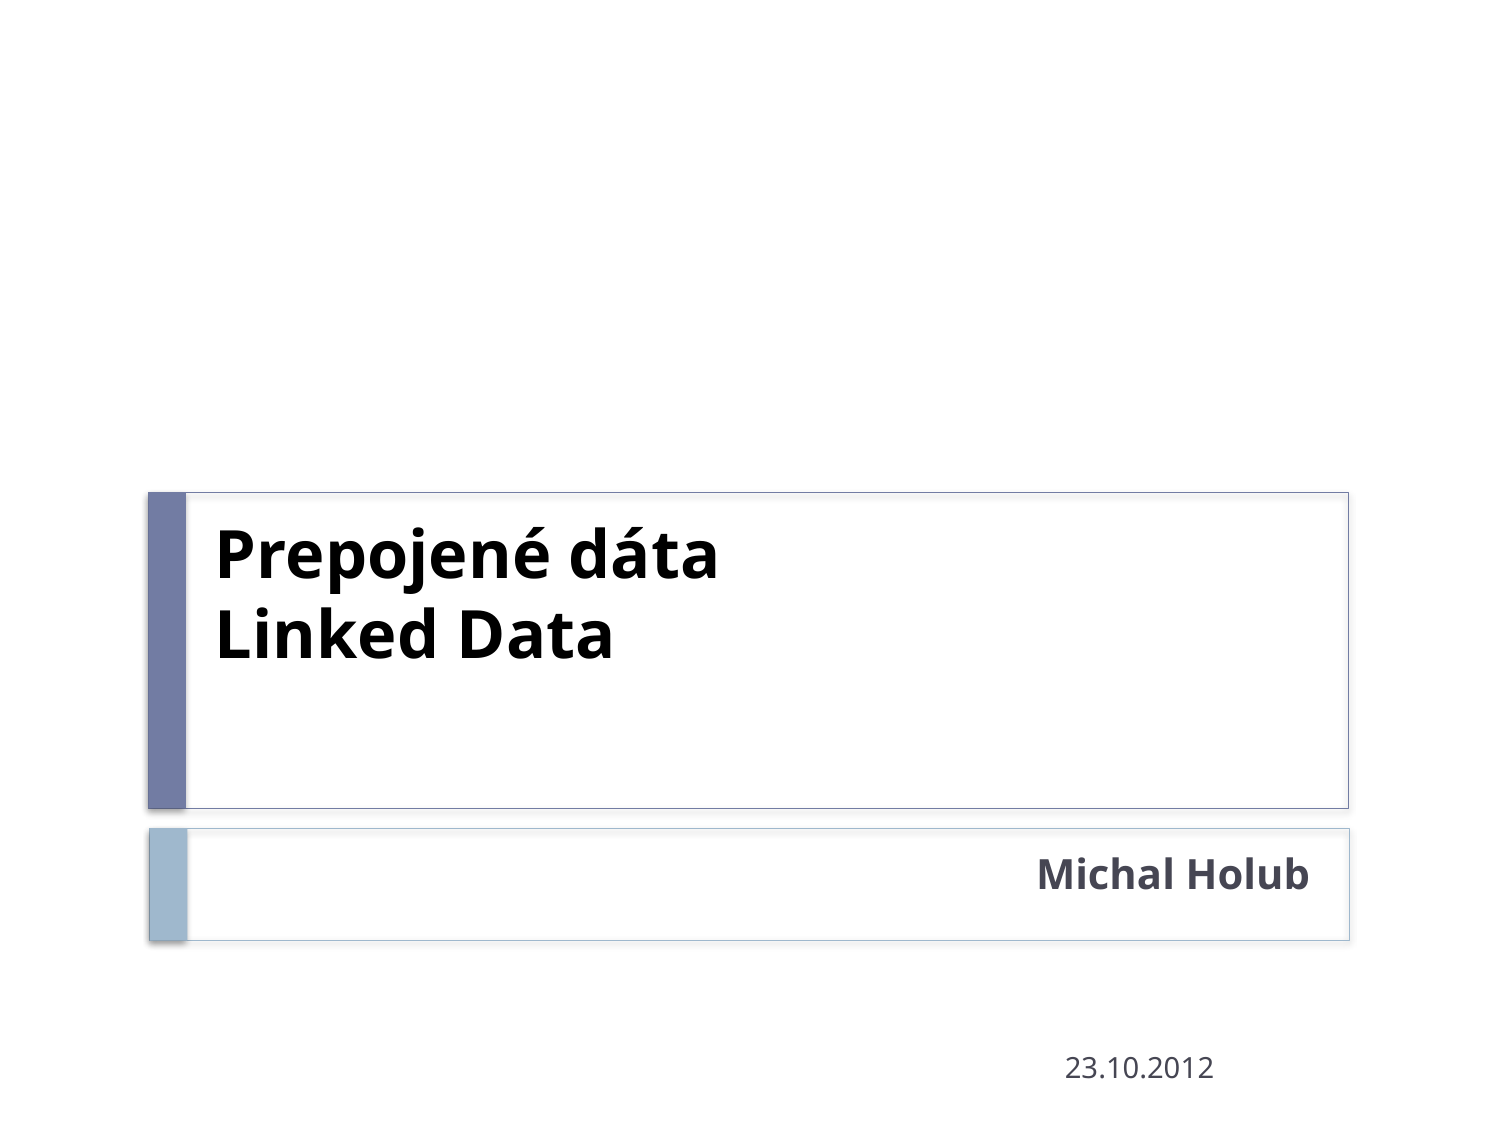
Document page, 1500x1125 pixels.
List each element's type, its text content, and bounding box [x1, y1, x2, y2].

subtitle Michal Holub [200, 840, 1325, 929]
title Prepojené dáta Linked Data [200, 503, 1325, 800]
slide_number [1050, 1042, 1425, 1103]
